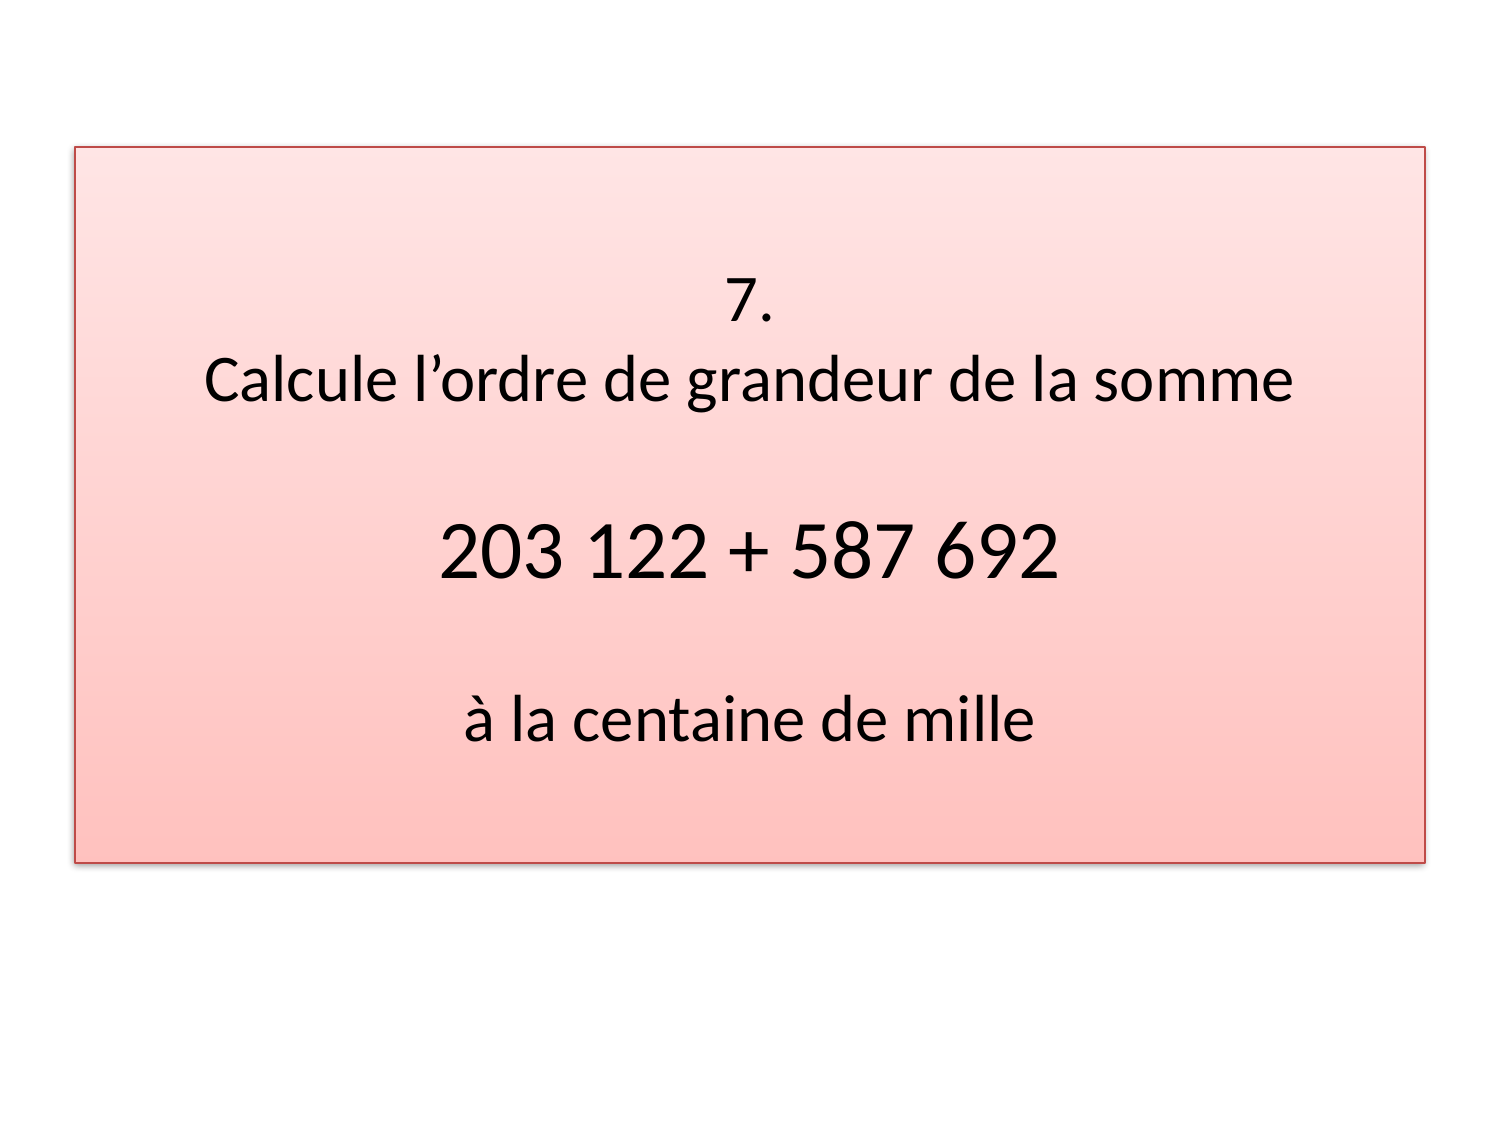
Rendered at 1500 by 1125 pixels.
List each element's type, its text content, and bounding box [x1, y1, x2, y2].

text_box 7. Calcule l’ordre de grandeur de la somme 203 122 + 587 692 à la centaine de mille [74, 146, 1426, 864]
